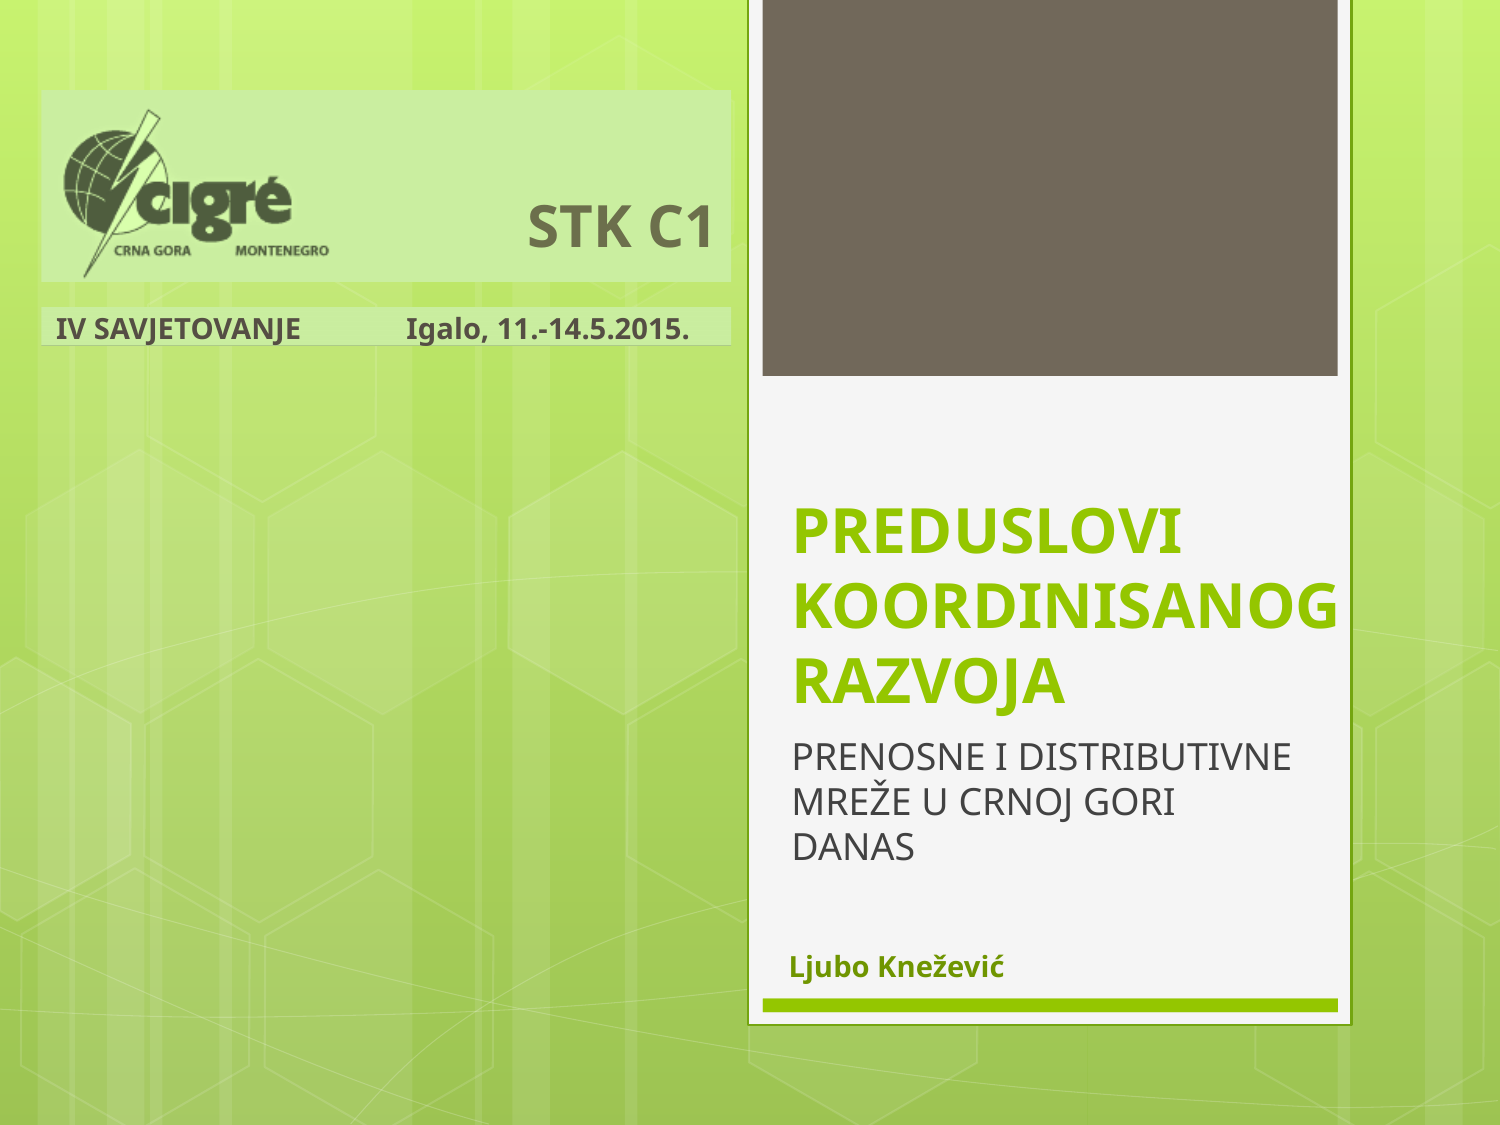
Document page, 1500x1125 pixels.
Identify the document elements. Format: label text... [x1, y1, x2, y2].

subtitle PRENOSNE I DISTRIBUTIVNE MREŽE U CRNOJ GORI DANAS [776, 725, 1320, 933]
picture [40, 89, 732, 283]
title PREDUSLOVI KOORDINISANOG RAZVOJA [776, 444, 1365, 724]
picture [40, 306, 732, 346]
text_box Ljubo Knežević [773, 940, 1317, 1012]
text_box IV SAVJETOVANJE Igalo, 11.-14.5.2015. [41, 302, 732, 306]
